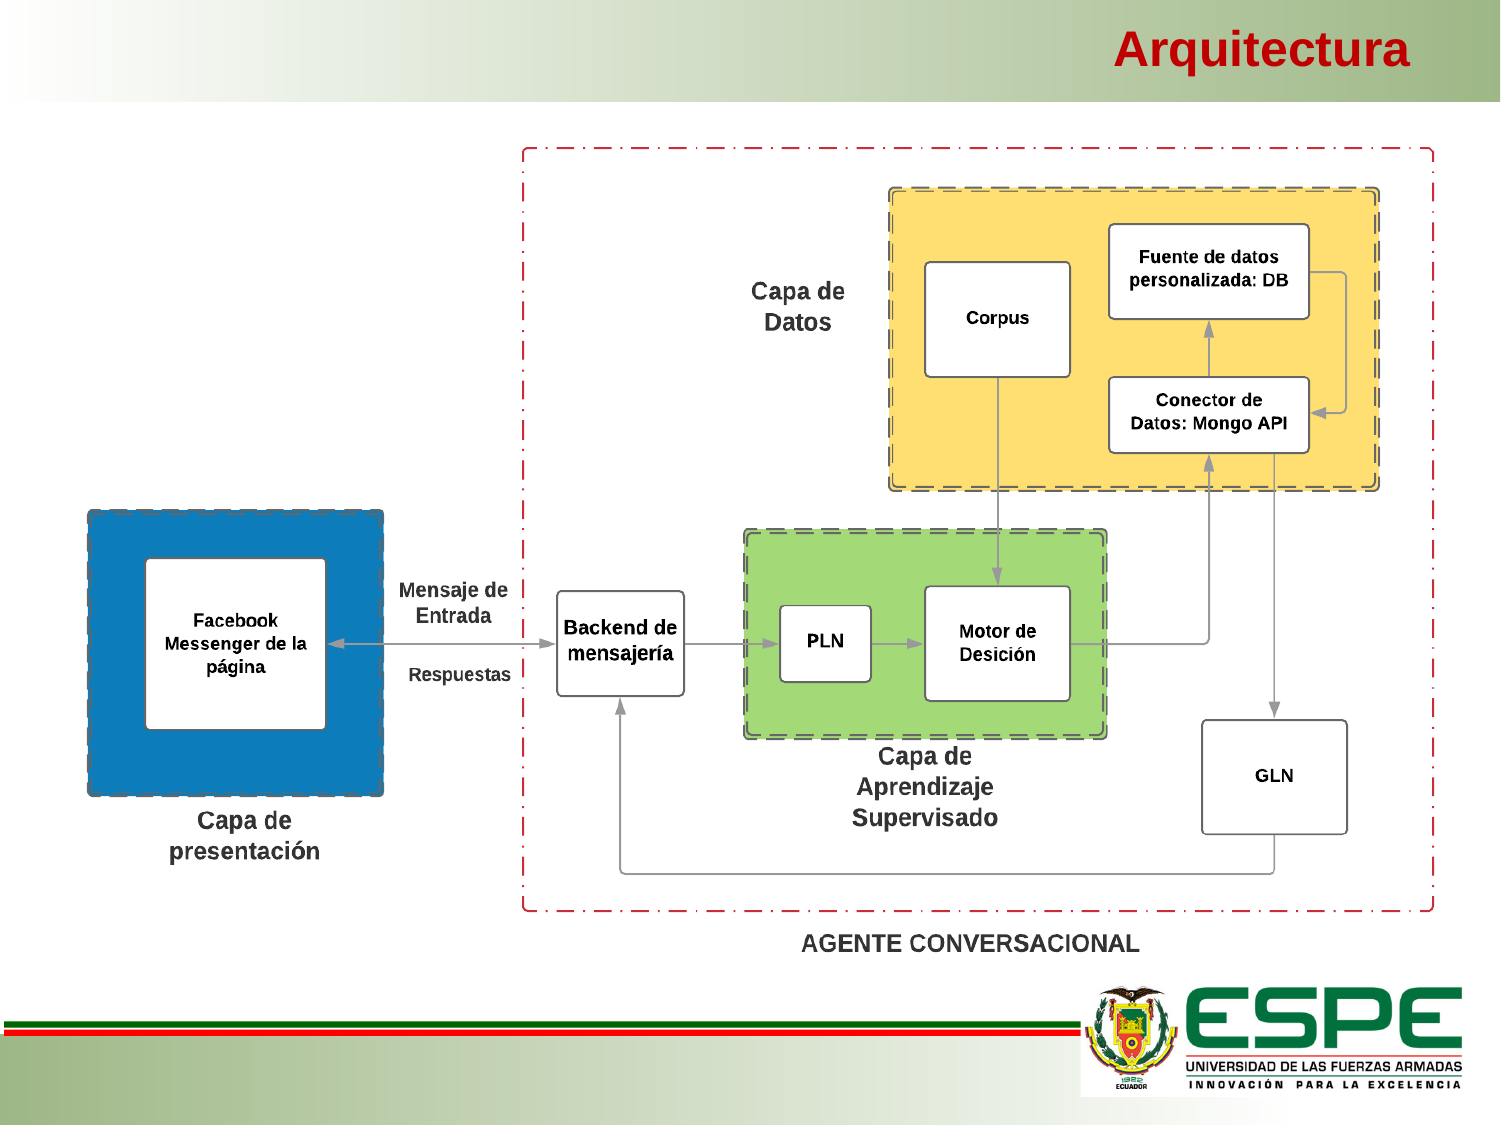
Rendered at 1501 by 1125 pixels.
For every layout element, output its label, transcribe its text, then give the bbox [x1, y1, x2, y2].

title Arquitectura [708, 75, 1426, 86]
picture [51, 109, 1469, 965]
text_box [0, 0, 1501, 75]
picture [1080, 975, 1483, 1098]
